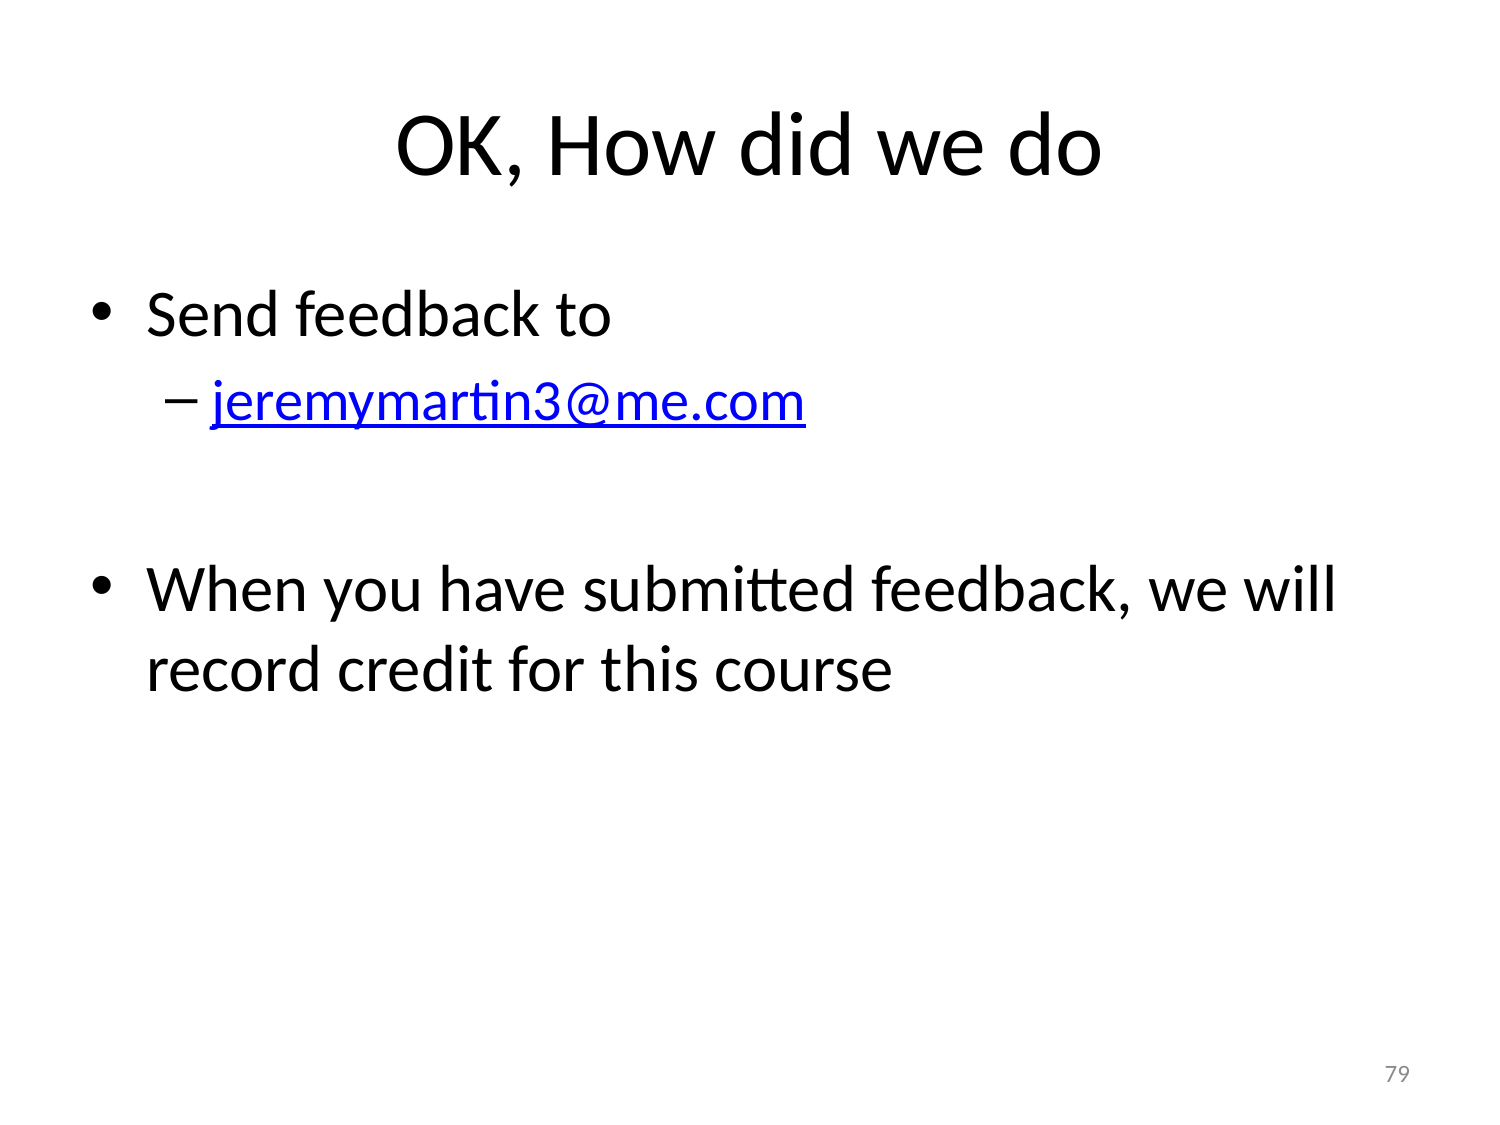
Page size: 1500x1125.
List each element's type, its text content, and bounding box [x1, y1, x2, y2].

slide_number 79 [1074, 1042, 1425, 1103]
list Send feedback to jeremymartin3@me.com When you have submitted feedback, we will record credit for this course [75, 262, 1425, 1005]
title OK, How did we do [75, 45, 1425, 233]
